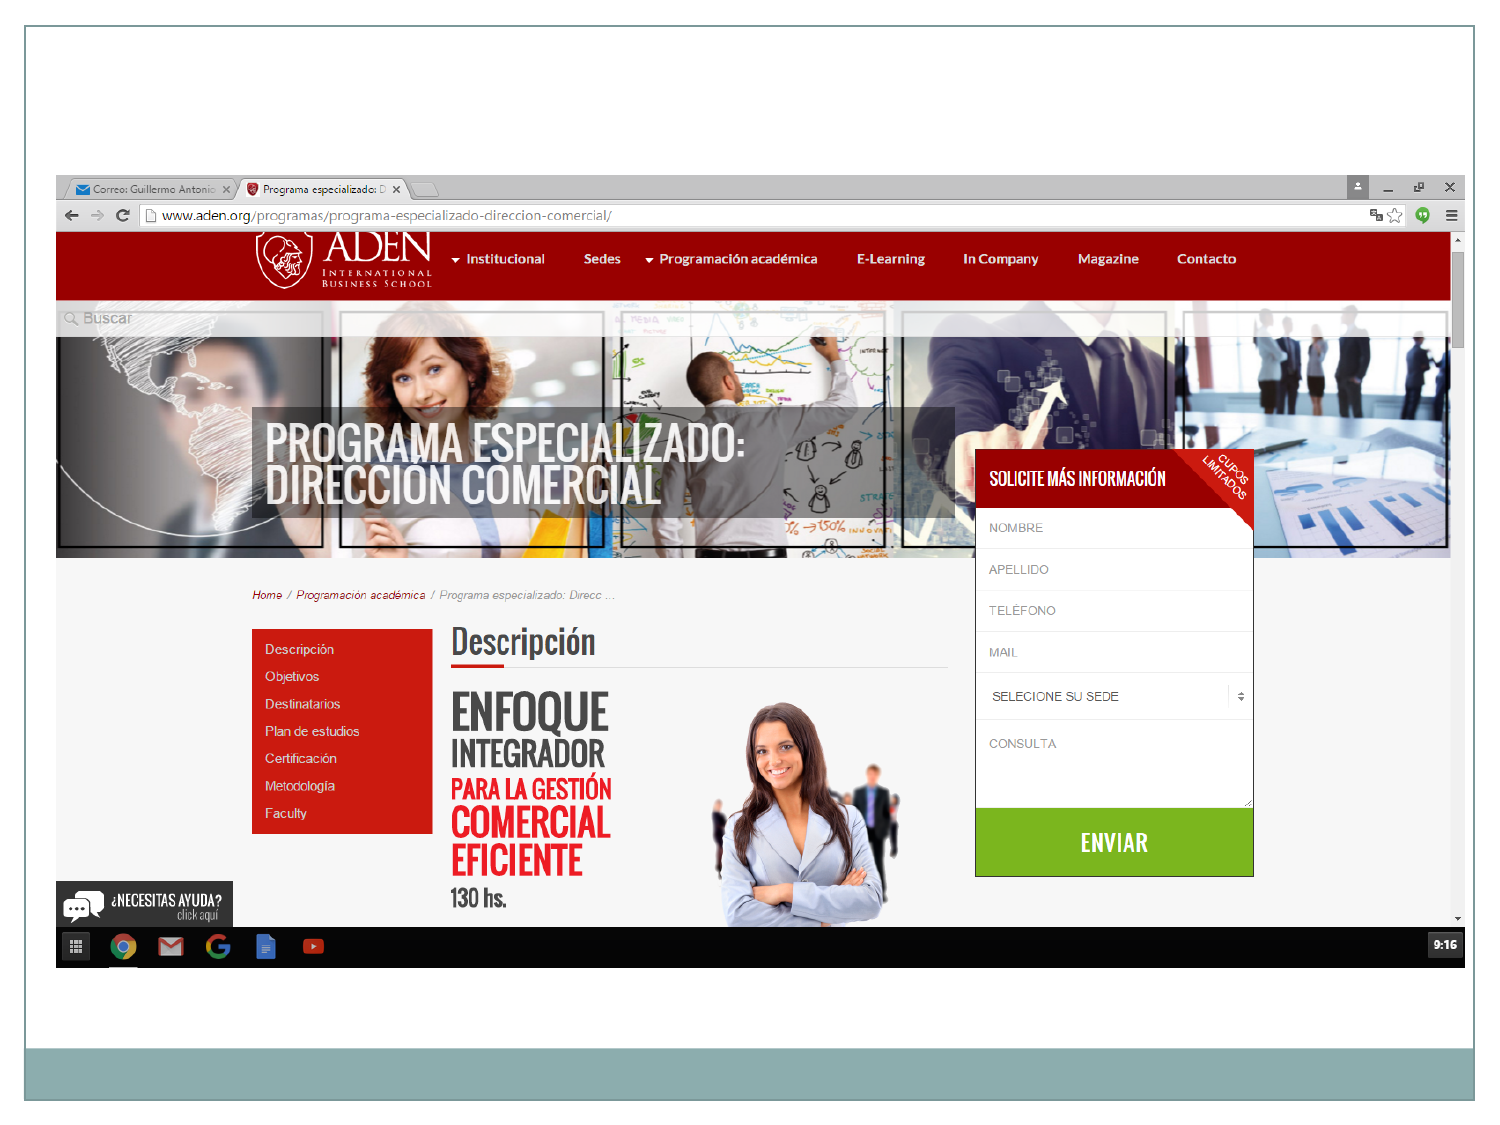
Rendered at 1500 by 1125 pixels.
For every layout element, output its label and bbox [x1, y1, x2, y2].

picture [55, 175, 1465, 969]
